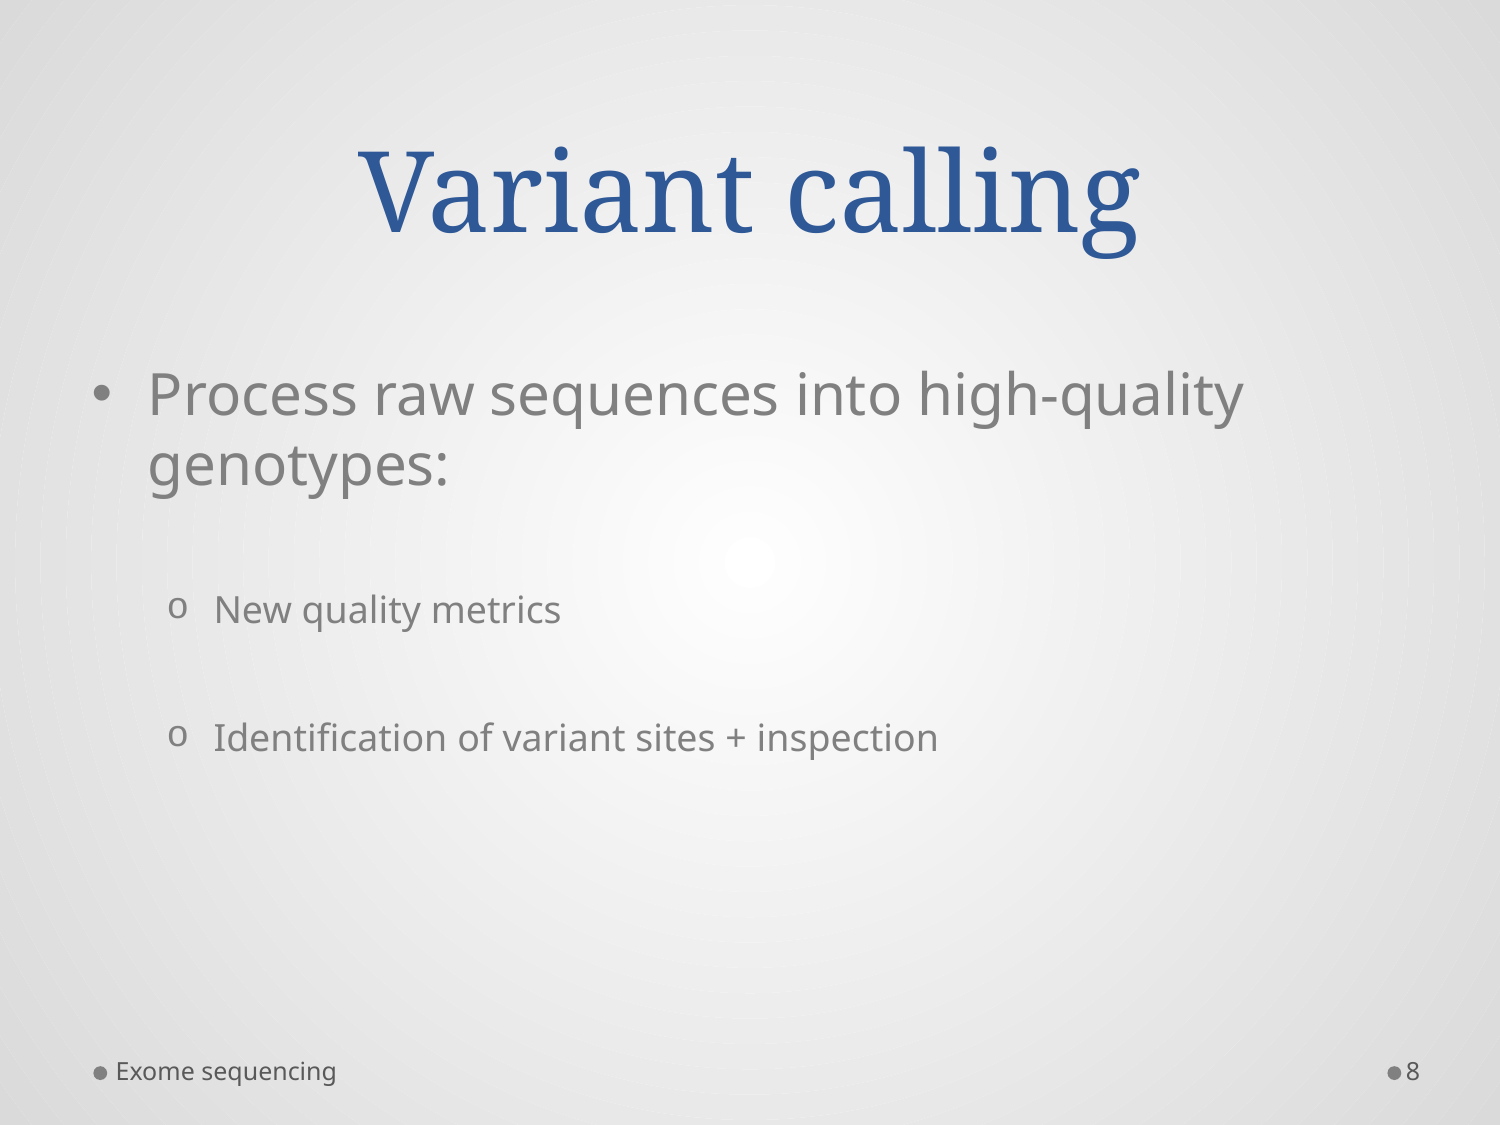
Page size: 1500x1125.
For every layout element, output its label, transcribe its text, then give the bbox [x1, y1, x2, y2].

title Variant calling [75, 0, 1425, 263]
footer Exome sequencing [108, 1042, 576, 1103]
slide_number 8 [1401, 1042, 1494, 1103]
list Process raw sequences into high-quality genotypes: New quality metrics Identification of variant sites + inspection [76, 349, 1427, 1093]
